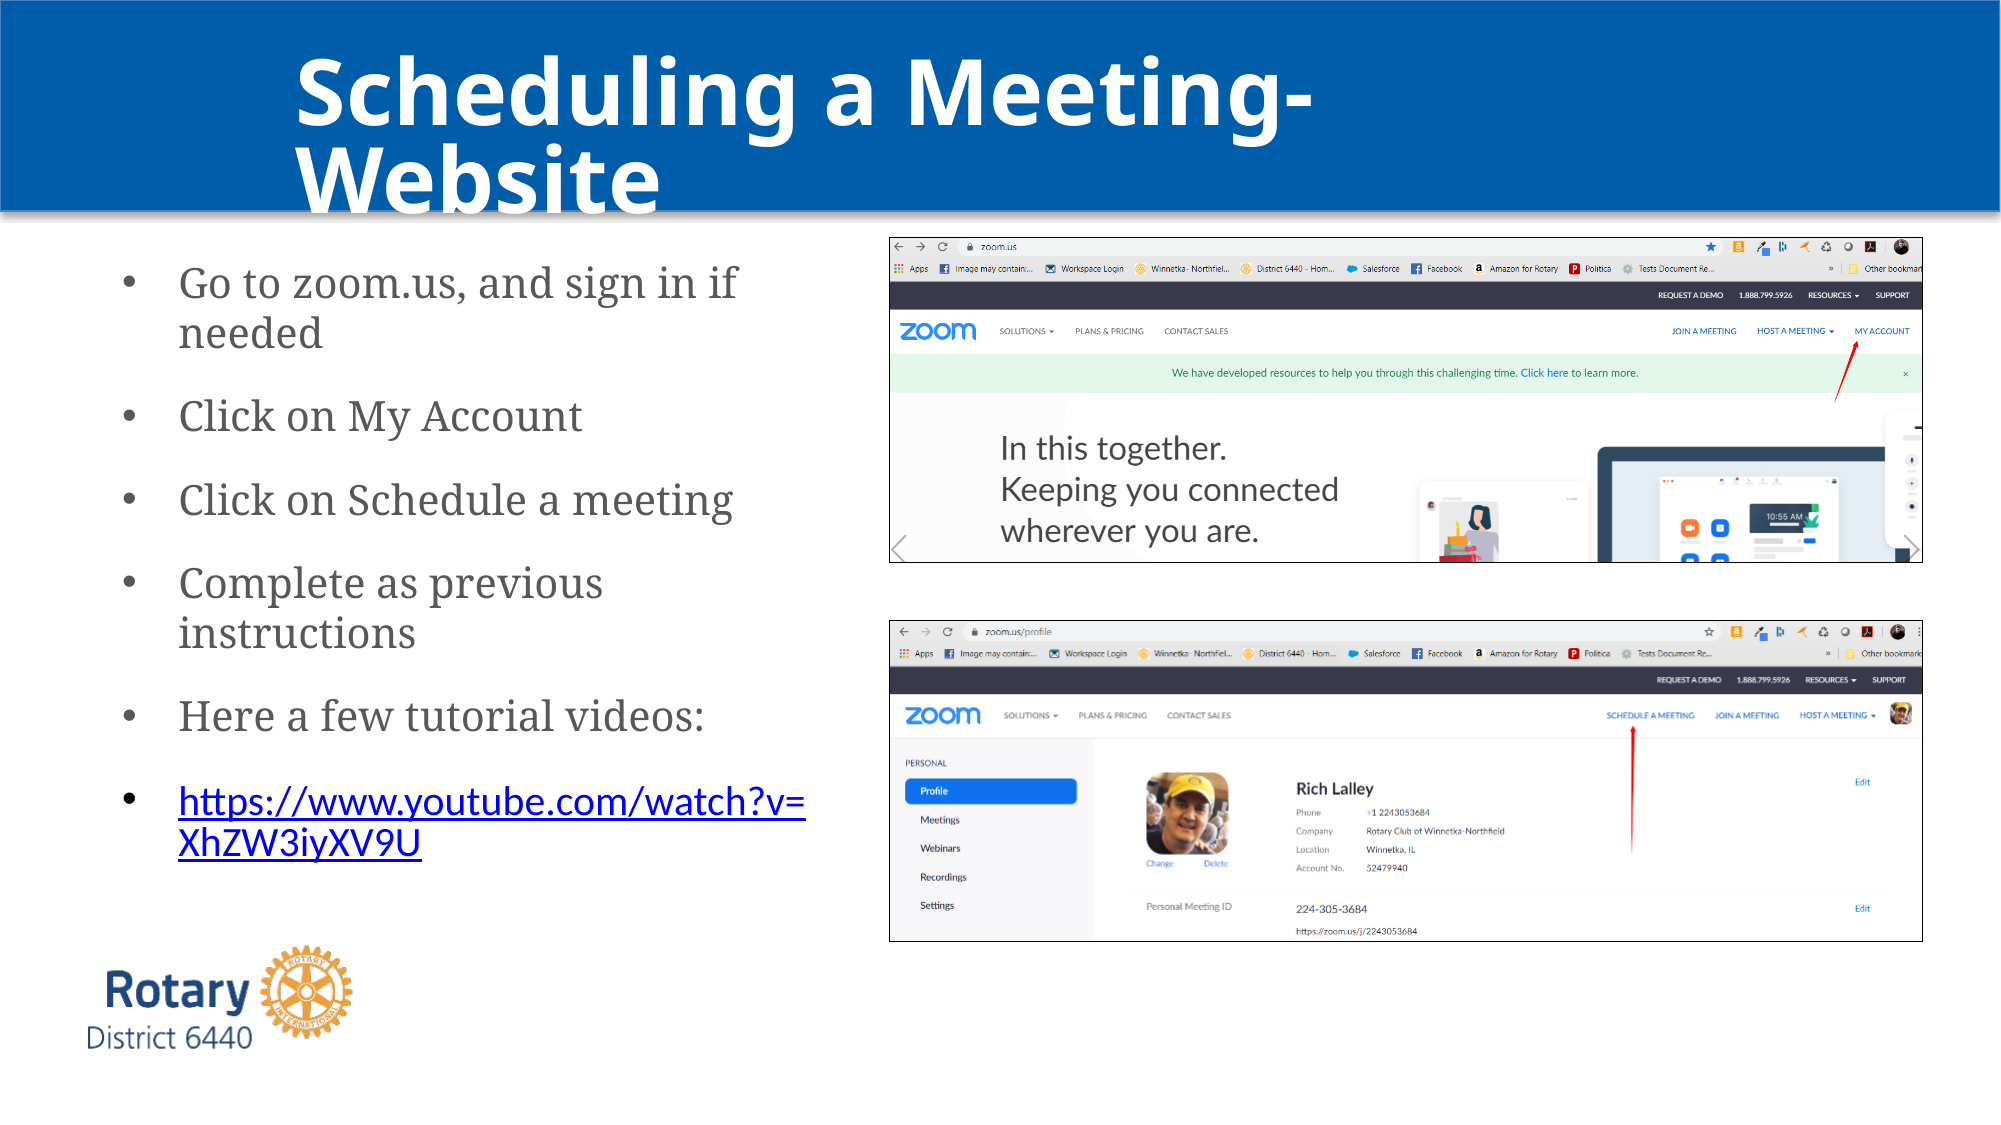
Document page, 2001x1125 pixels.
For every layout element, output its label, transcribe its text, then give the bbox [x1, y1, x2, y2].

picture [889, 619, 1924, 943]
picture [889, 236, 1924, 563]
picture [66, 935, 107, 1072]
text_box Scheduling a Meeting- Website [281, 47, 1719, 192]
text_box Go to zoom.us, and sign in if needed Click on My Account Click on Schedule a meeting Complete as previous instructions Here a few tutorial videos: https://www.youtube.com/watch?v=XhZW3iyXV9U [107, 249, 821, 1125]
